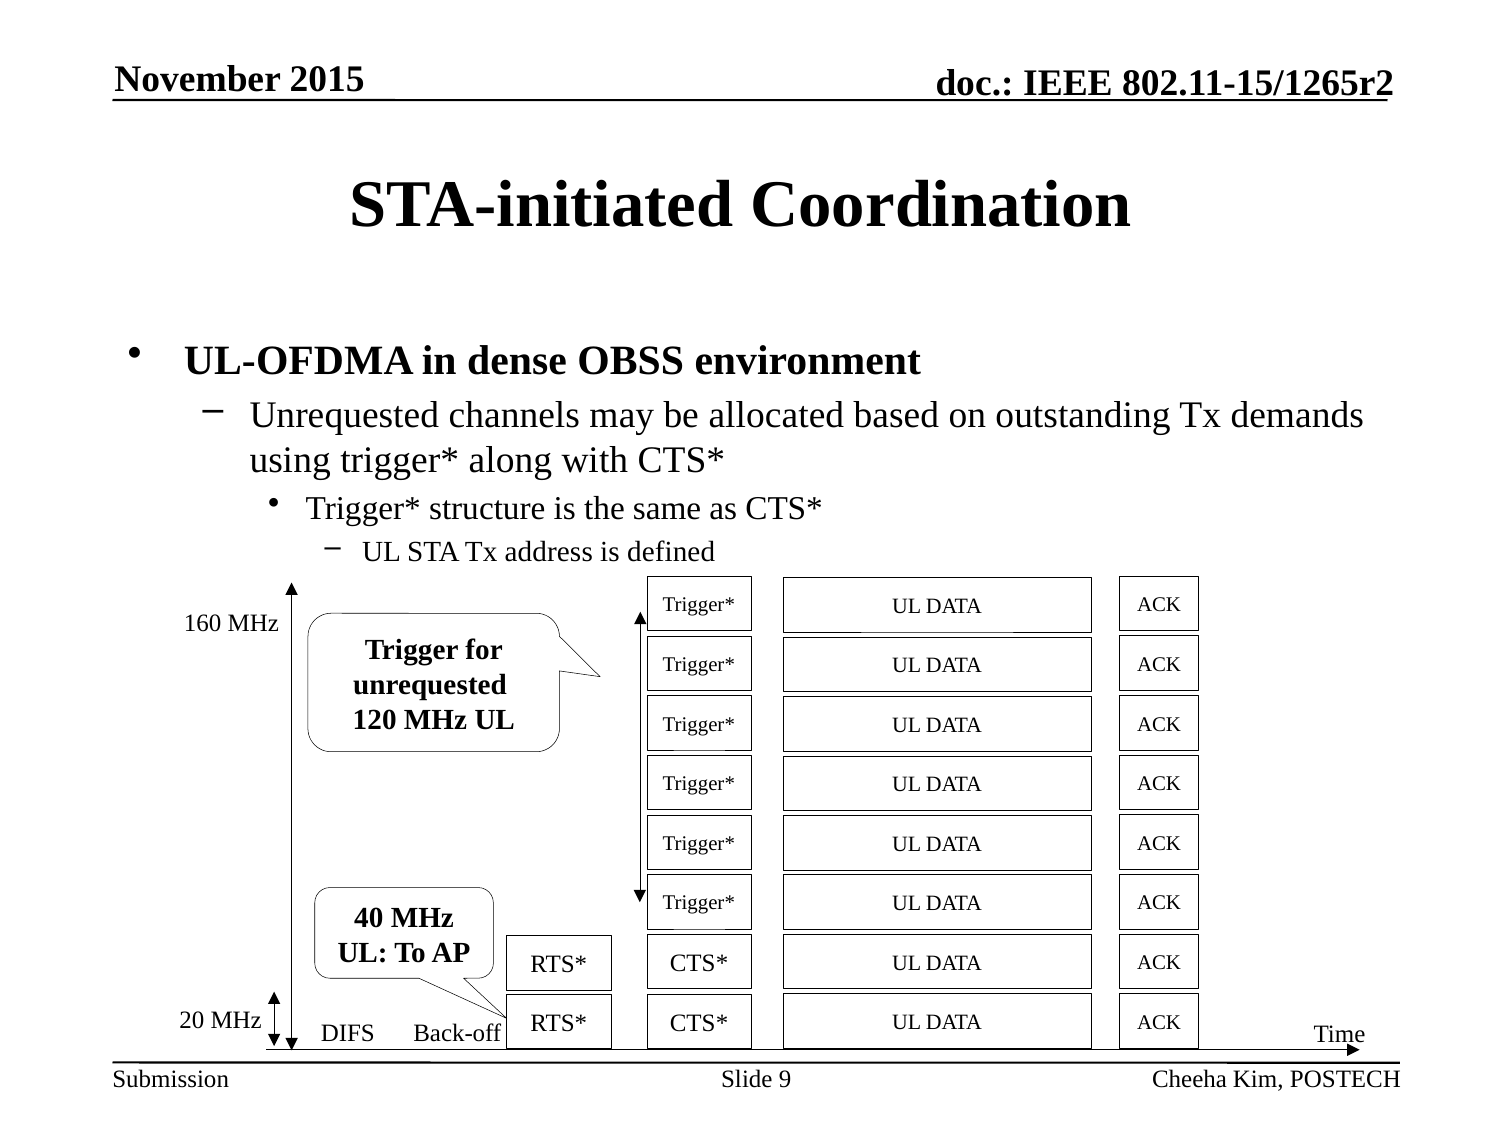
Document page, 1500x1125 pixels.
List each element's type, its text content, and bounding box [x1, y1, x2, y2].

title STA-initiated Coordination [112, 112, 1388, 288]
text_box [112, 575, 1399, 1076]
list UL-OFDMA in dense OBSS environment Unrequested channels may be allocated based on outstanding Tx demands using trigger* along with CTS* Trigger* structure is the same as CTS* UL STA Tx address is defined [112, 324, 1388, 575]
footer Cheeha Kim, POSTECH [878, 1078, 1402, 1093]
slide_number Slide 9 [712, 1084, 800, 1123]
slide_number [114, 54, 423, 100]
